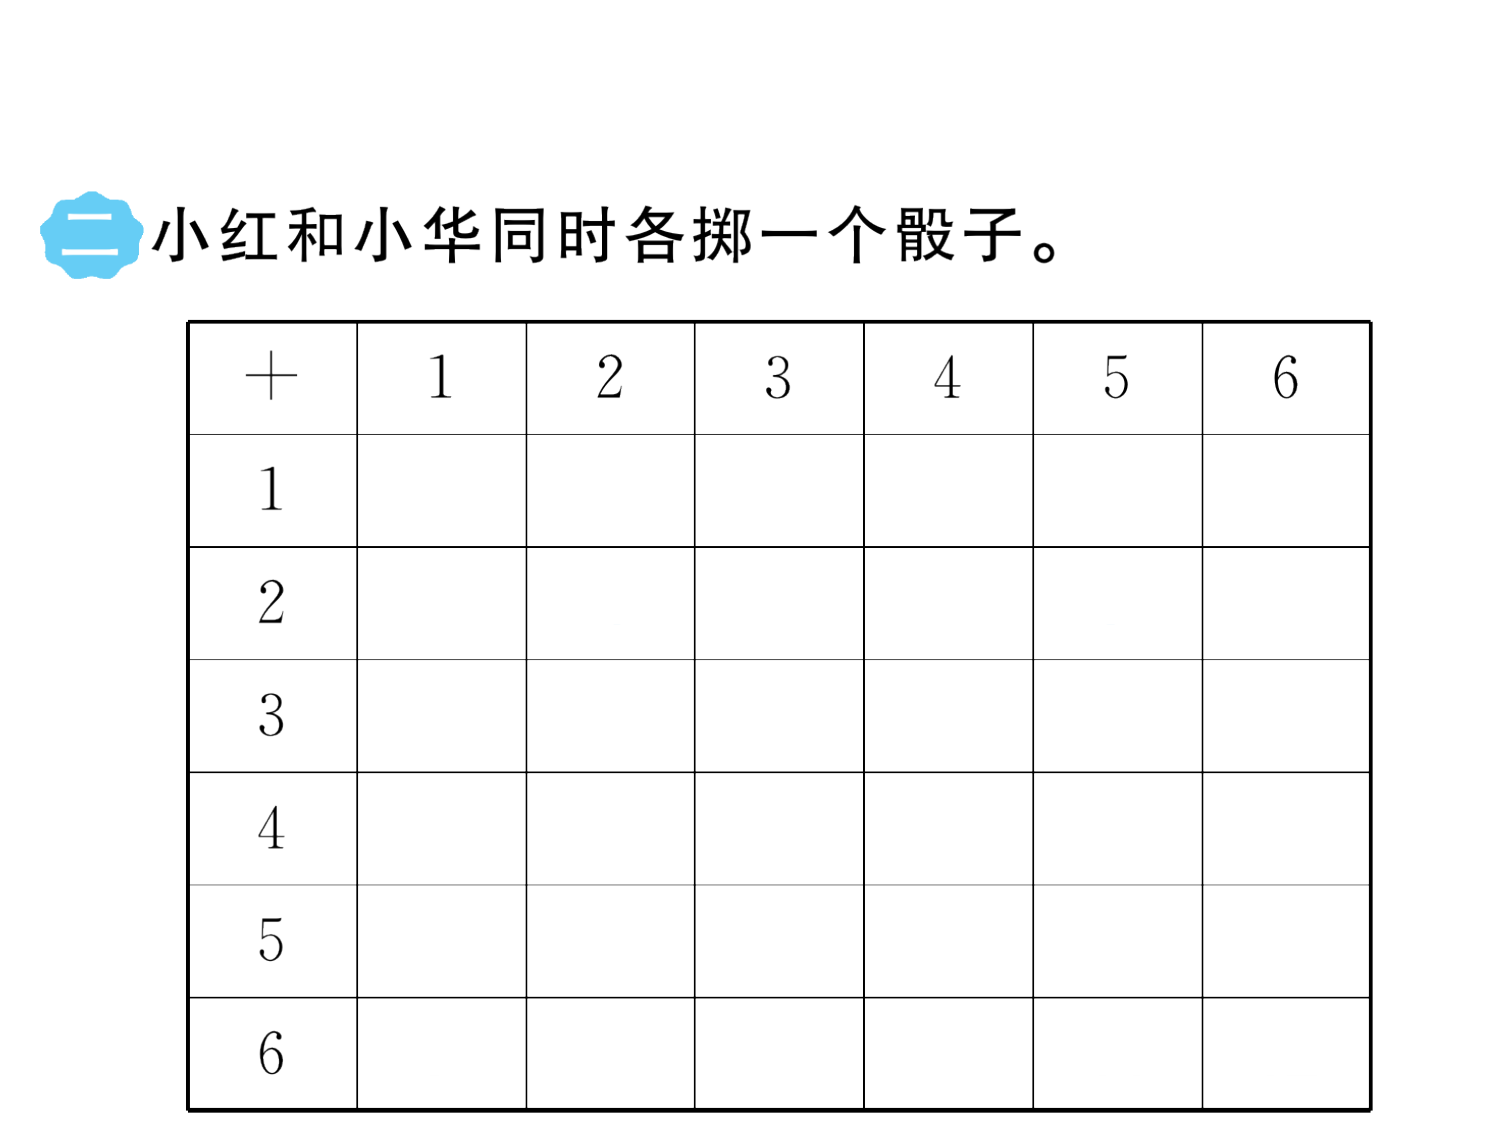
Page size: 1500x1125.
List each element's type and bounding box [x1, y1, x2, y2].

picture [35, 177, 1435, 1122]
